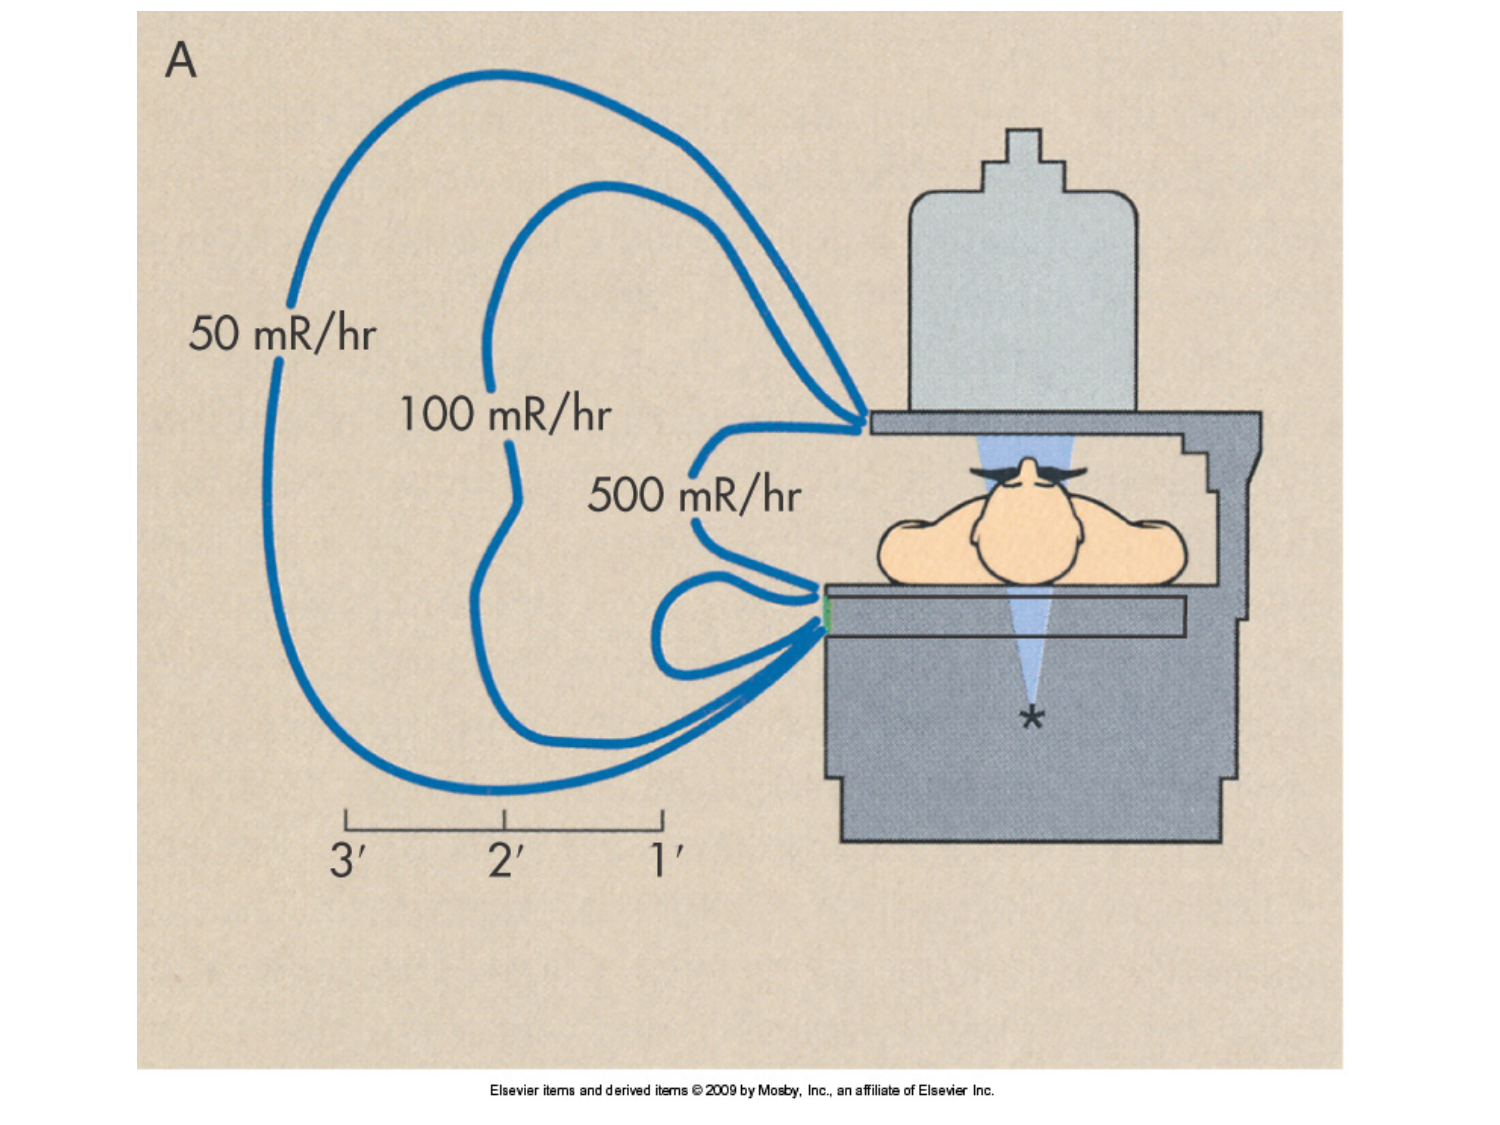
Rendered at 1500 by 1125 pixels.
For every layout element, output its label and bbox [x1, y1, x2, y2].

picture [137, 11, 1348, 1101]
